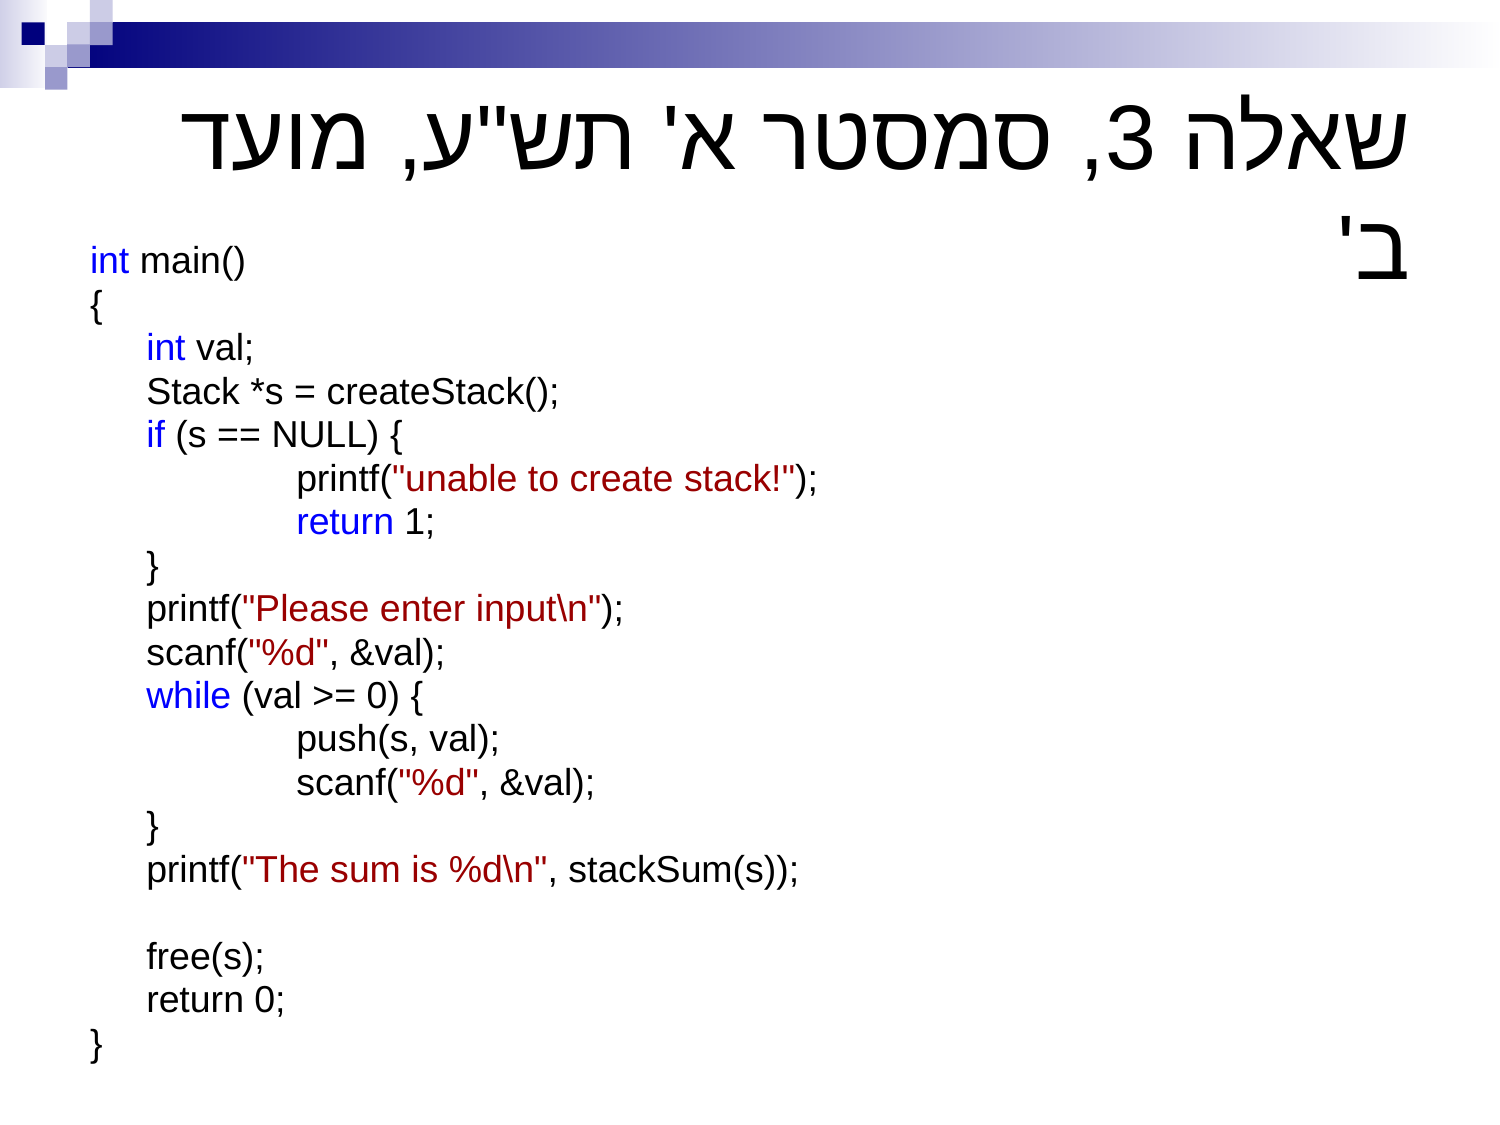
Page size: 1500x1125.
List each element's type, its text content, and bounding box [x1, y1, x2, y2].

title שאלה 3, סמסטר א' תש"ע, מועד ב' [74, 74, 1426, 237]
list int main() { int val; Stack *s = createStack(); if (s == NULL) { printf("unable to create stack!"); return 1; } printf("Please enter input\n"); scanf("%d", &val); while (val >= 0) { push(s, val); scanf("%d", &val); } printf("The sum is %d\n", stackSum(s)); free(s); return 0; } [74, 237, 1426, 876]
